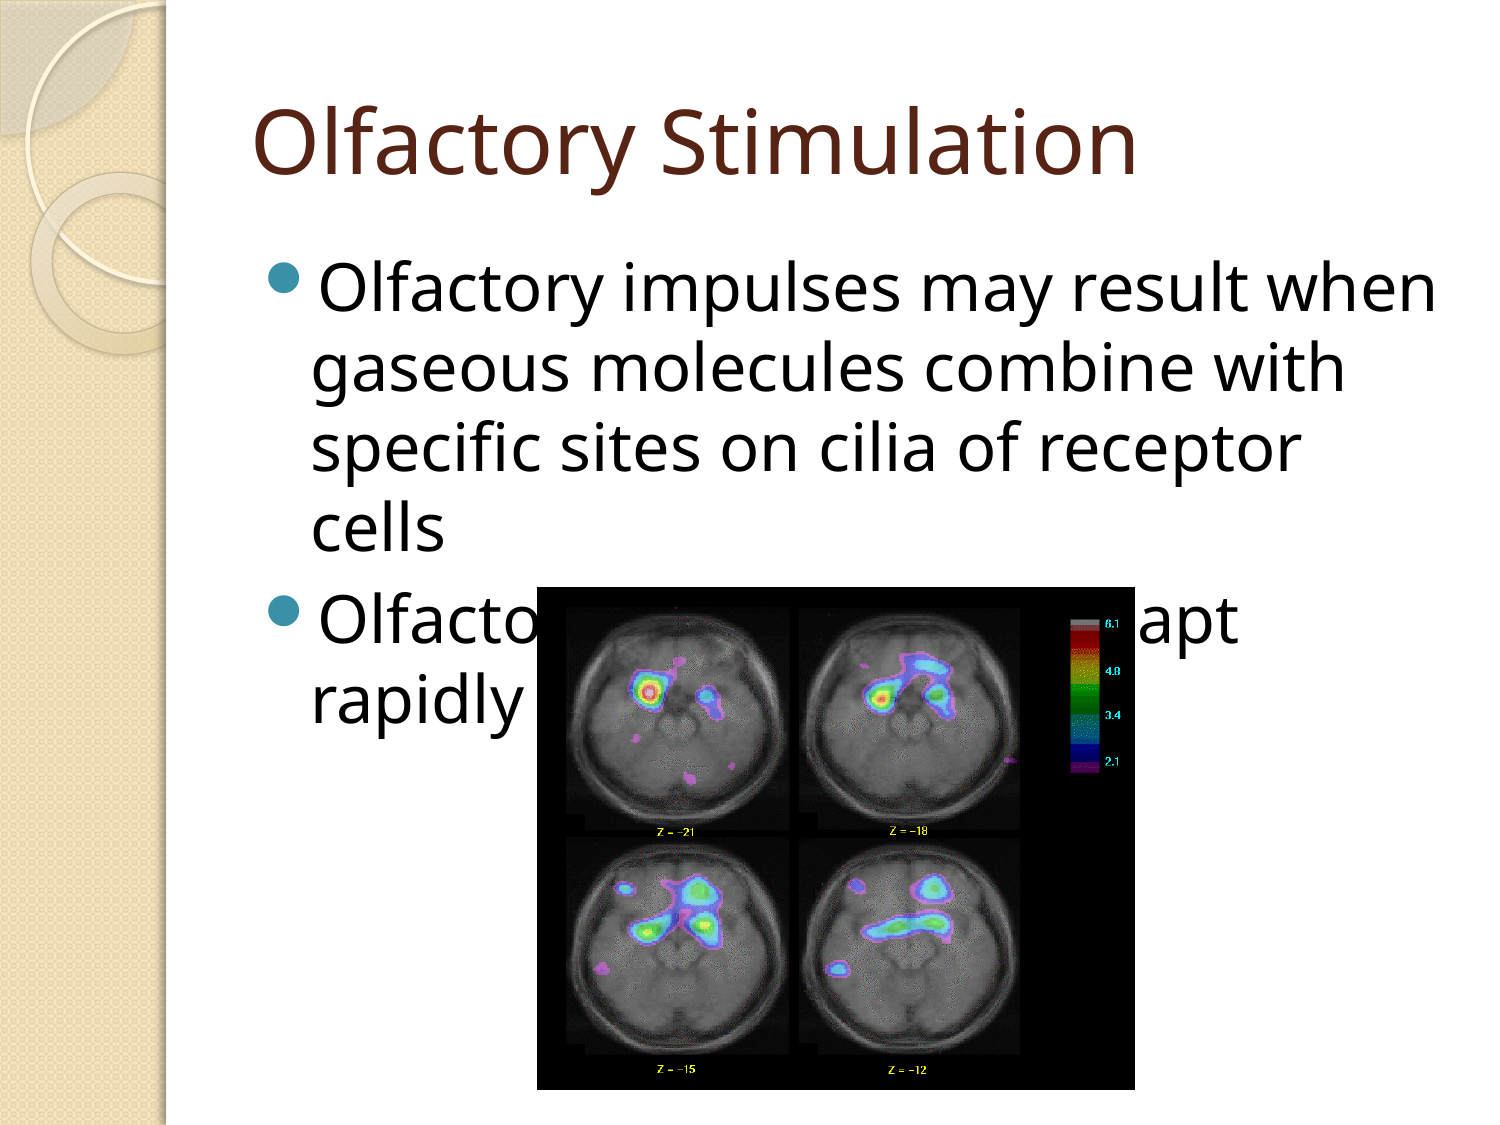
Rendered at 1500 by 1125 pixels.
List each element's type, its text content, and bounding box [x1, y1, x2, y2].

list Olfactory impulses may result when gaseous molecules combine with specific sites on cilia of receptor cells Olfactory receptor cells adapt rapidly [235, 237, 1466, 1026]
title Olfactory Stimulation [235, 45, 1466, 233]
picture [537, 587, 1135, 1090]
